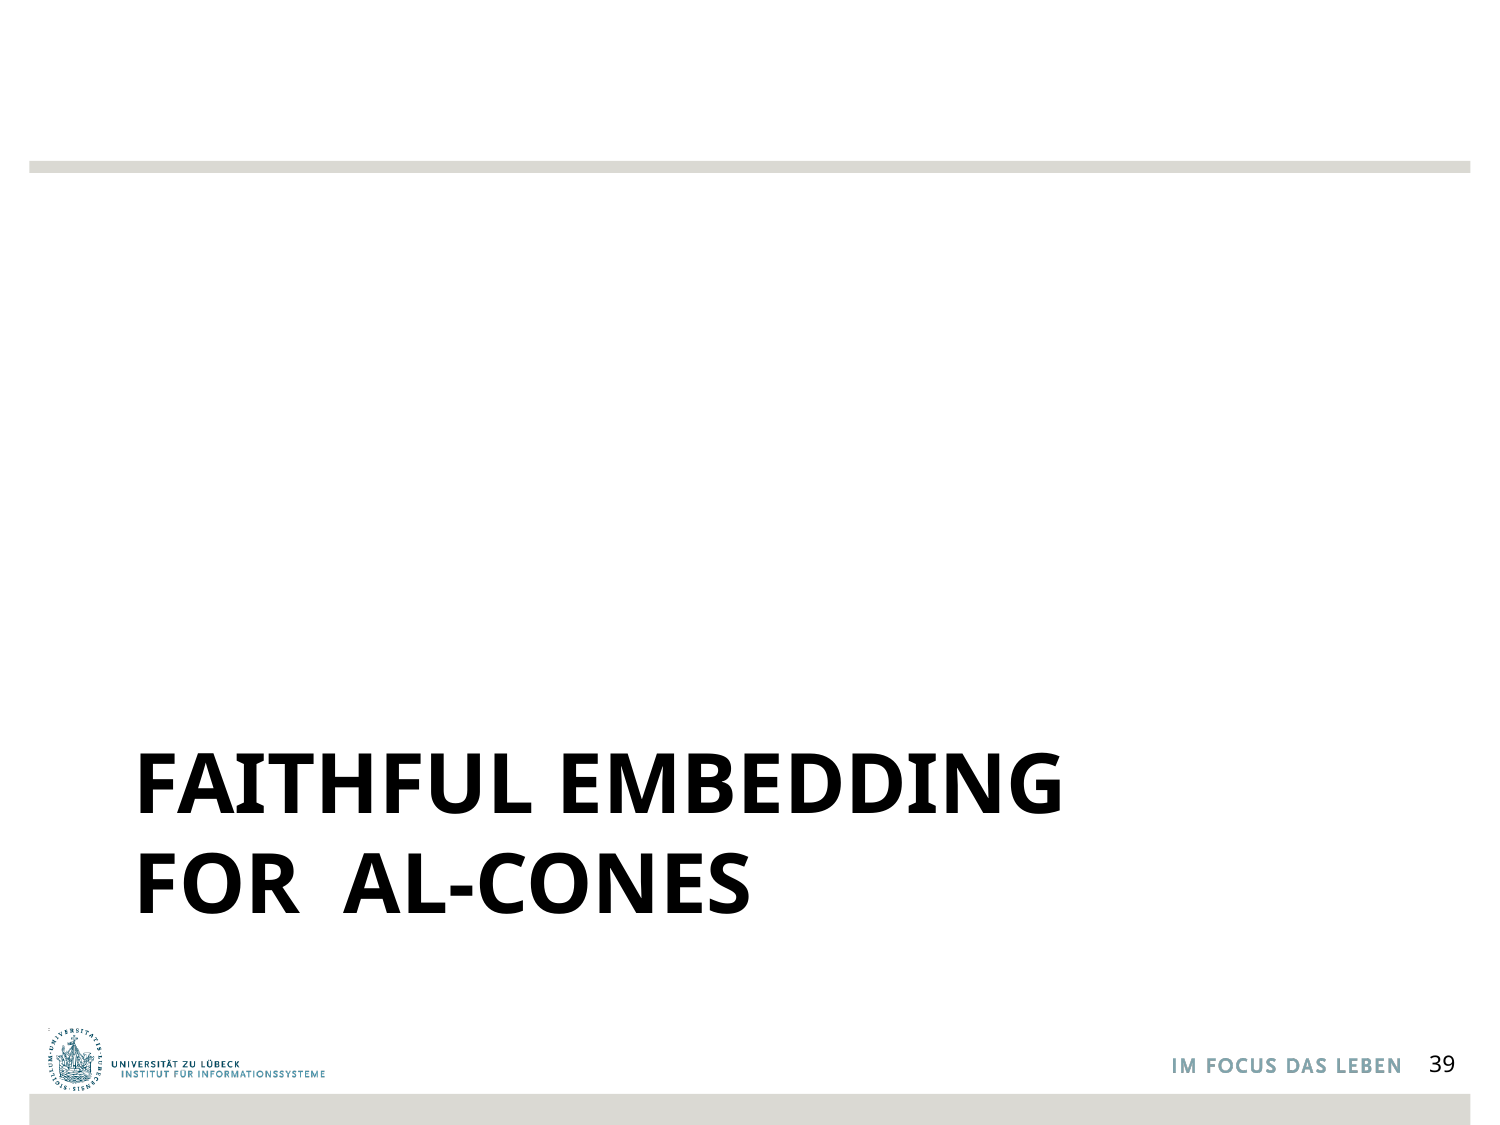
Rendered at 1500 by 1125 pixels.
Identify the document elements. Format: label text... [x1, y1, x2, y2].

picture [1173, 1058, 1305, 1073]
slide_number 39 [1305, 1050, 1471, 1083]
title Faithful Embedding for AL-CONES [118, 722, 1424, 947]
